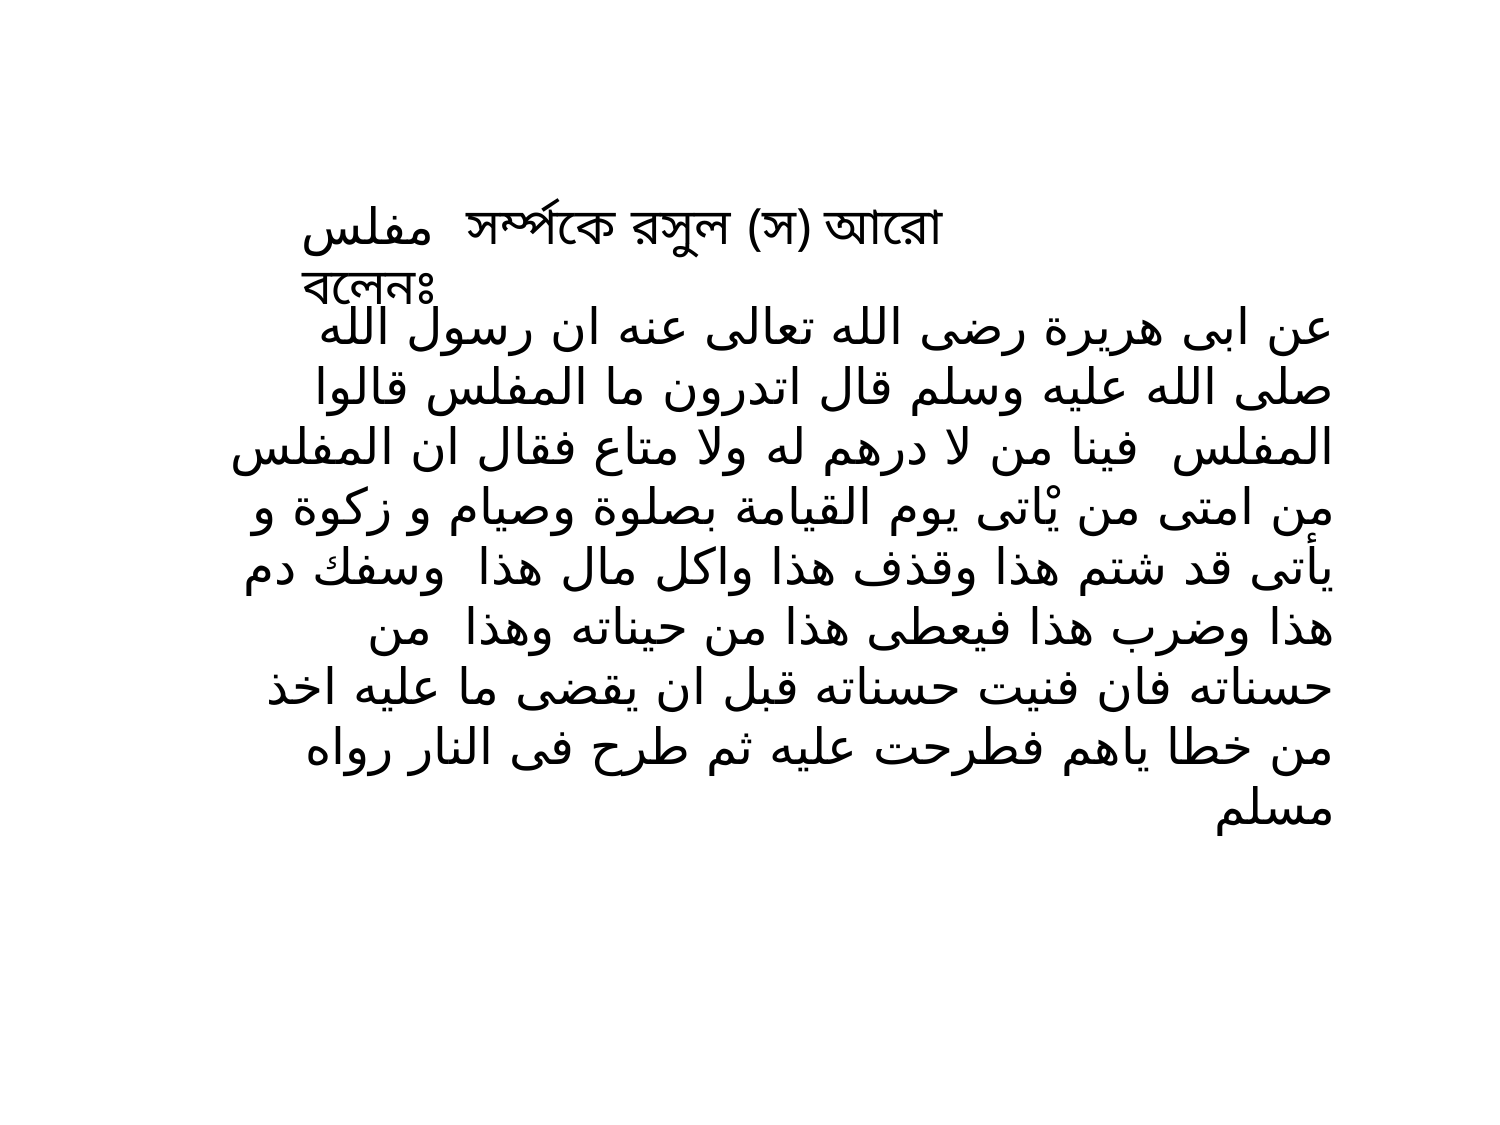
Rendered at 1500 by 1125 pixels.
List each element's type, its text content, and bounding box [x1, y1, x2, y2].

text_box مفلس সর্ম্পকে রসুল (স) আরো বলেনঃ [287, 187, 975, 287]
text_box عن ابى هريرة رضى الله تعالى عنه ان رسول الله صلى الله عليه وسلم قال اتدرون ما المفلس قالوا المفلس فينا من لا درهم له ولا متاع فقال ان المفلس من امتى من يْاتى يوم القيامة بصلوة وصيام و زكوة و يأتى قد شتم هذا وقذف هذا واكل مال هذا وسفك دم هذا وضرب هذا فيعطى هذا من حيناته وهذا من حسناته فان فنيت حسناته قبل ان يقضى ما عليه اخذ من خطا ياهم فطرحت عليه ثم طرح فى النار رواه مسلم [200, 287, 1350, 843]
